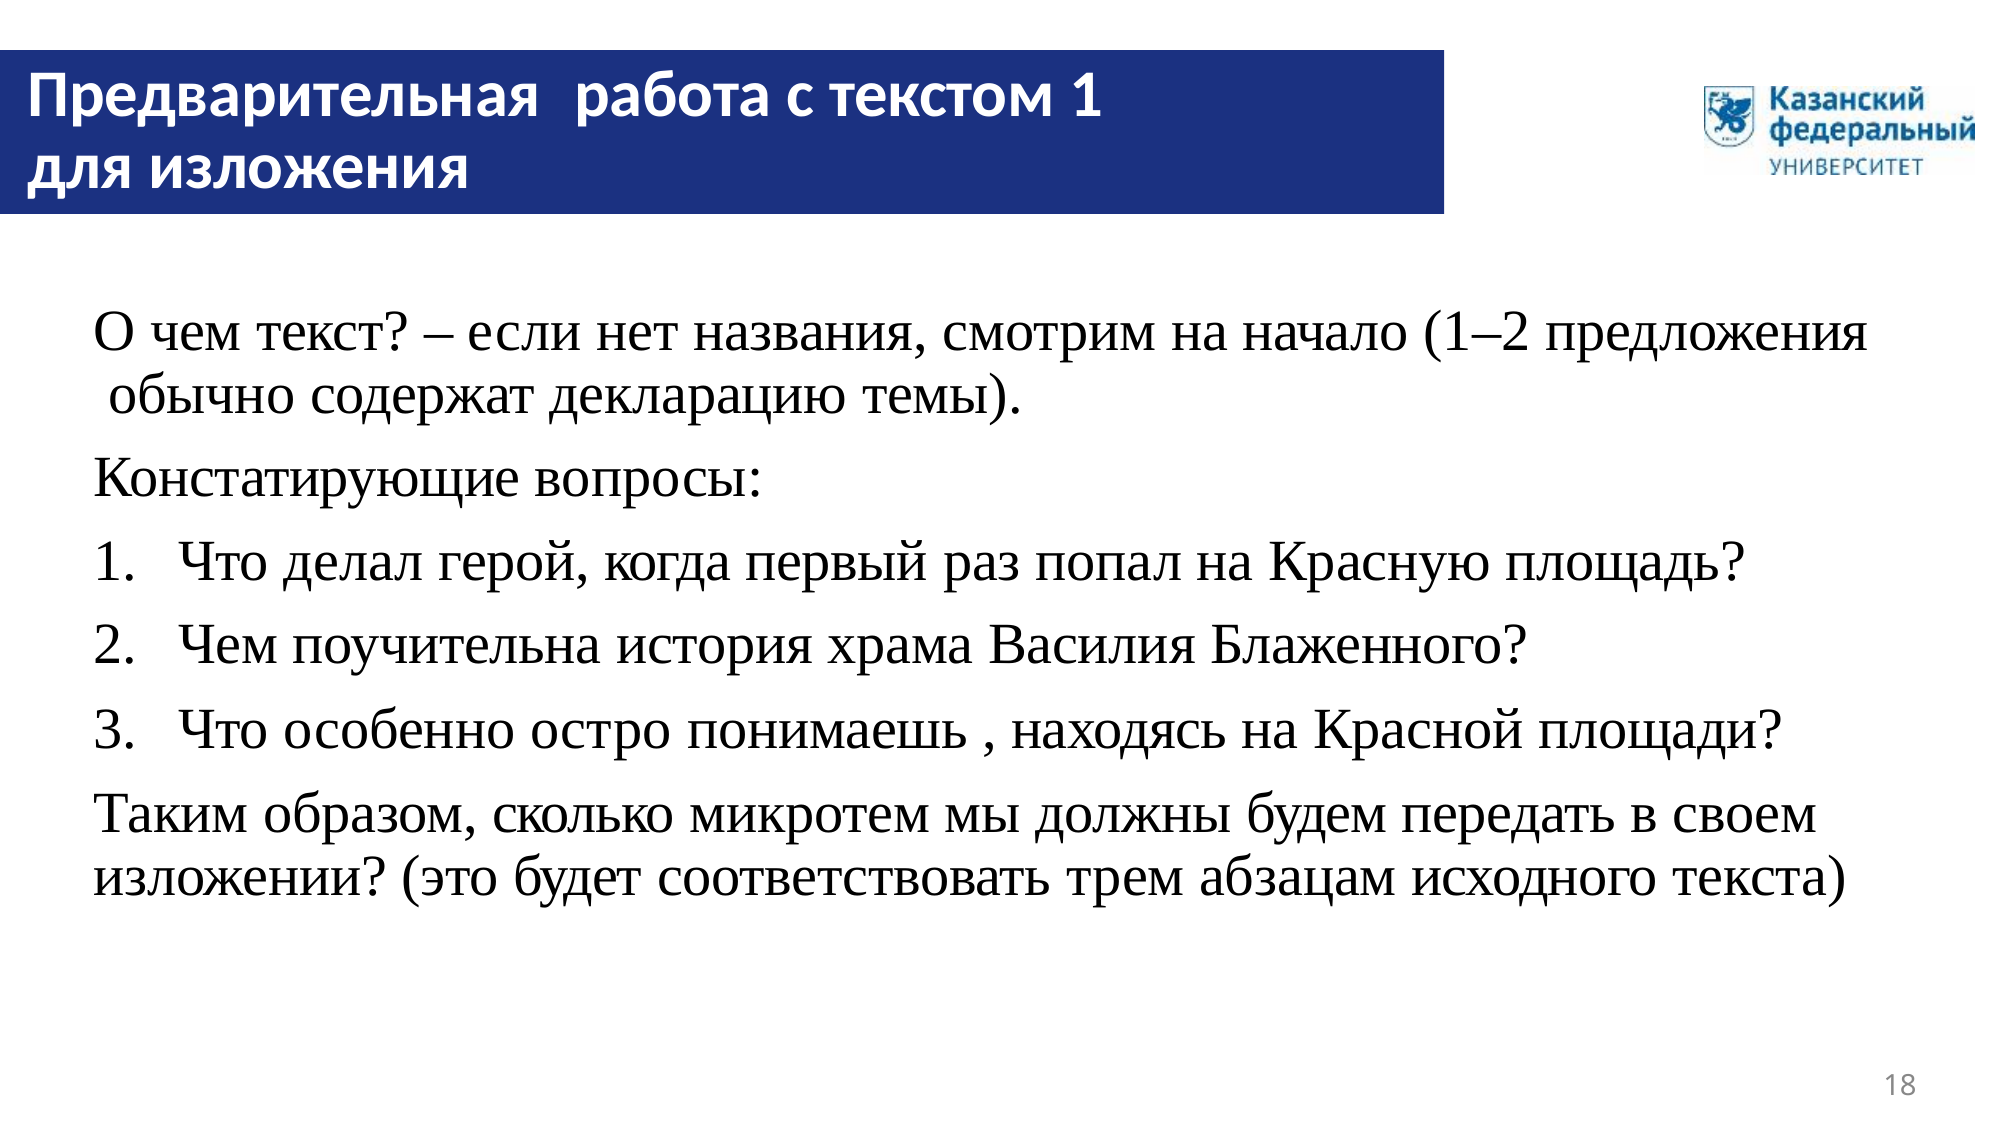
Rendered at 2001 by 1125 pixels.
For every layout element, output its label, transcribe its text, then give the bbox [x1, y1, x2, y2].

text_box О чем текст? – если нет названия, смотрим на начало (1–2 предложения обычно содержат декларацию темы). Констатирующие вопросы: Что делал герой, когда первый раз попал на Красную площадь? Чем поучительна история храма Василия Блаженного? Что особенно остро понимаешь , находясь на Красной площади? Таким образом, сколько микротем мы должны будем передать в своем изложении? (это будет соответствовать трем абзацам исходного текста) [91, 289, 1883, 908]
picture [1703, 85, 1975, 175]
title Предварительная работа с текстом 1 для изложения [25, 46, 1329, 246]
slide_number 18 [1877, 1071, 1922, 1125]
